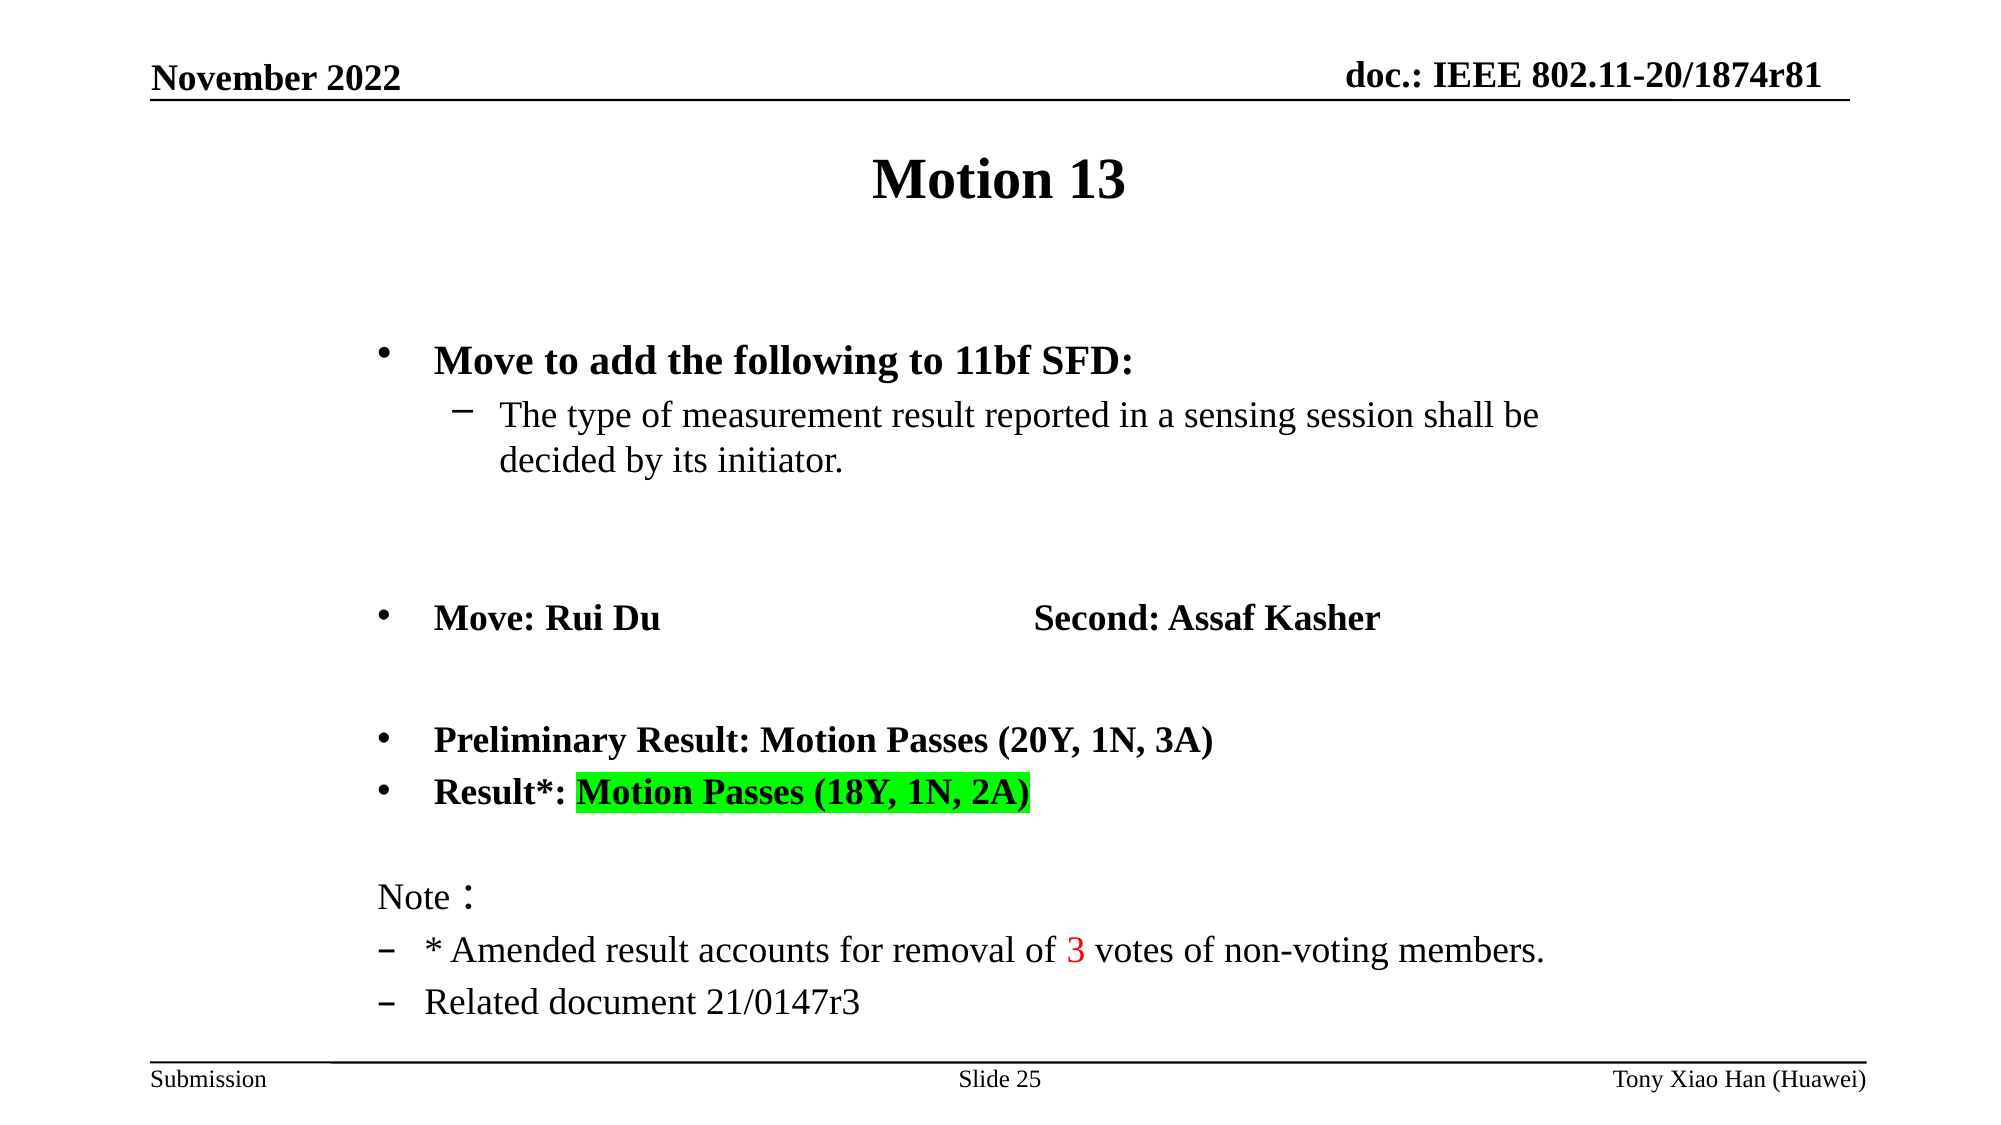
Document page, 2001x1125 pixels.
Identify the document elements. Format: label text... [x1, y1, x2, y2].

text_box Move to add the following to 11bf SFD: The type of measurement result reported in a sensing session shall be decided by its initiator. Move: Rui Du Second: Assaf Kasher Preliminary Result: Motion Passes (20Y, 1N, 3A) Result*: Motion Passes (18Y, 1N, 2A) Note： * Amended result accounts for removal of 3 votes of non-voting members. Related document 21/0147r3 [362, 324, 1638, 1013]
text_box Motion 13 [362, 87, 1638, 263]
